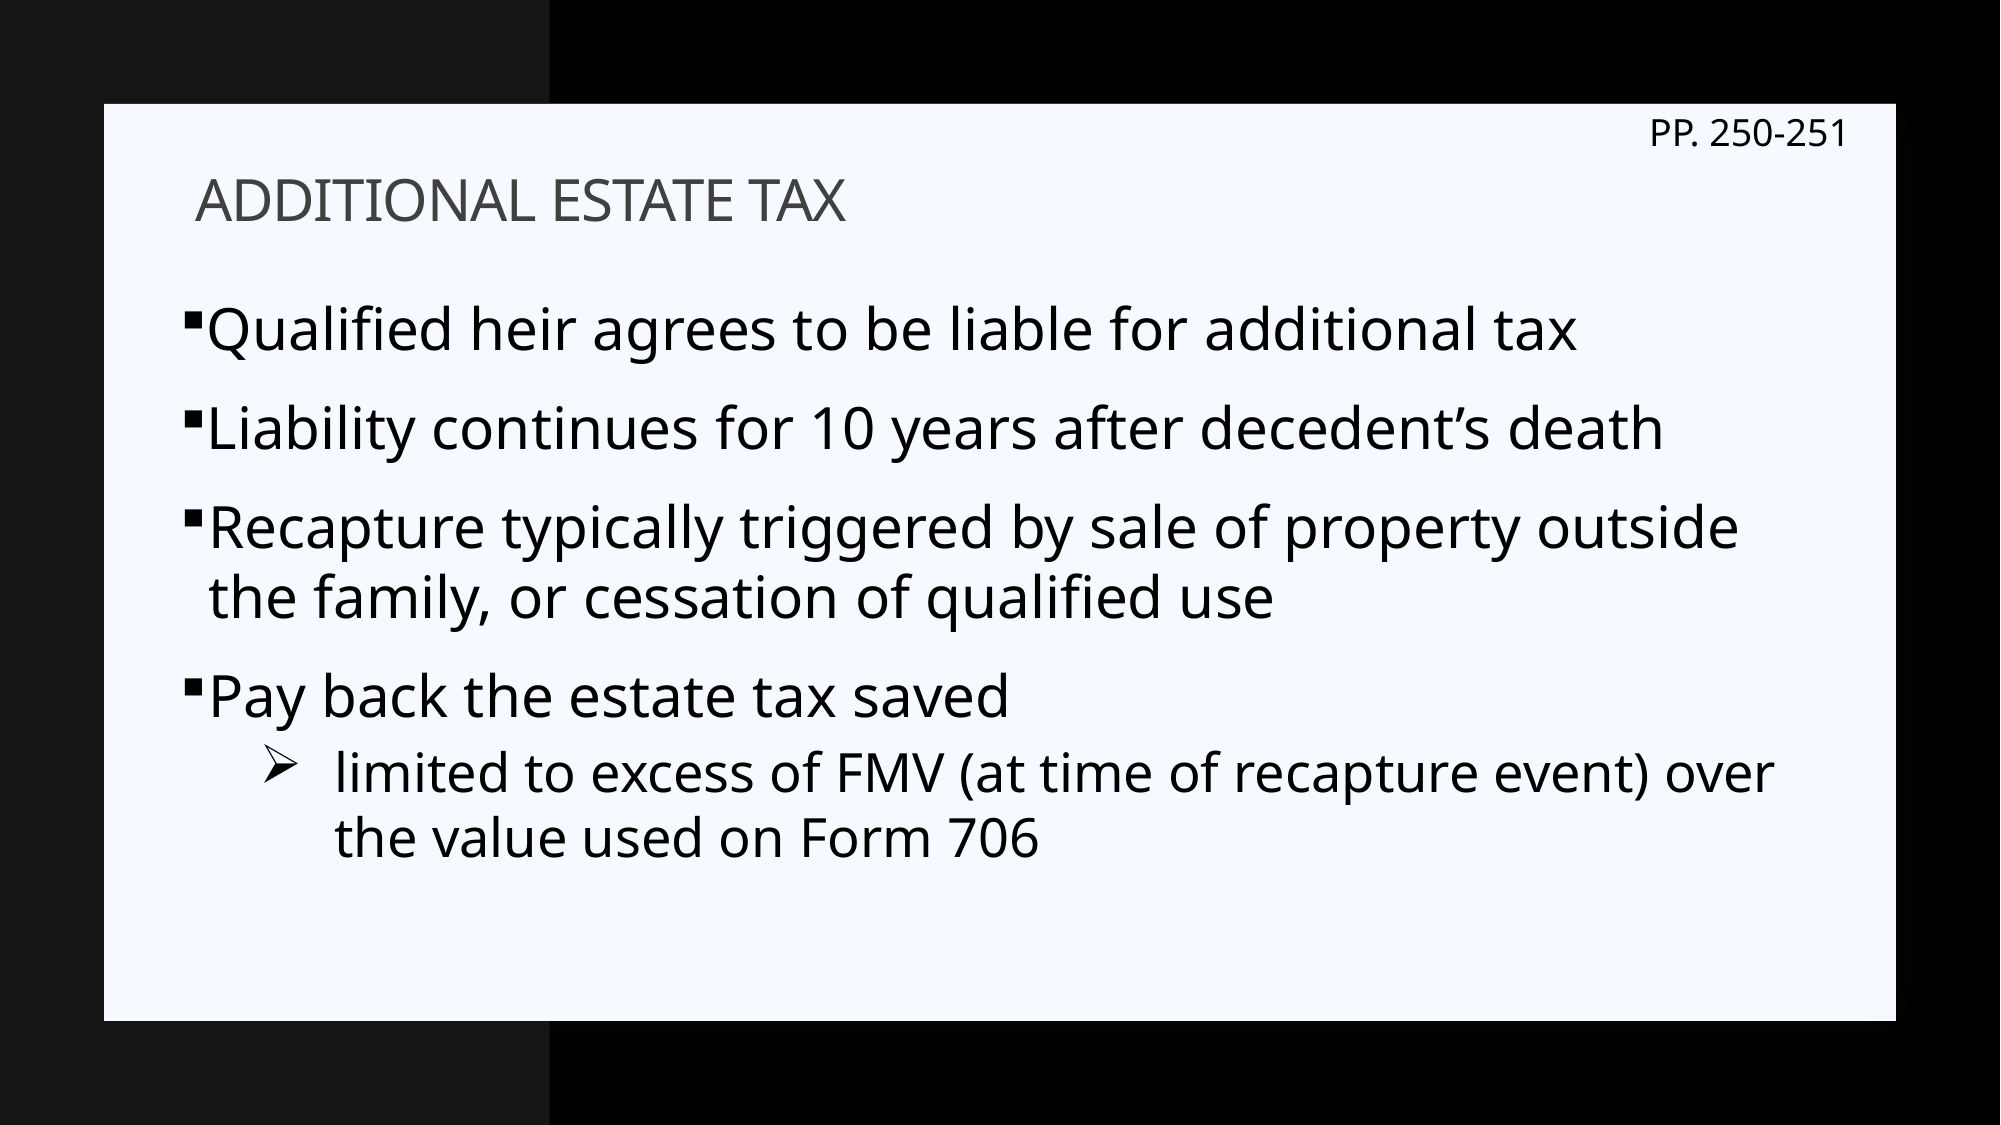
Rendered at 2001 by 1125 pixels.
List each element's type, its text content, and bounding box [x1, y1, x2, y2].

text_box PP. 250-251 [1622, 101, 1866, 162]
list Qualified heir agrees to be liable for additional tax Liability continues for 10 years after decedent’s death Recapture typically triggered by sale of property outside the family, or cessation of qualified use Pay back the estate tax saved limited to excess of FMV (at time of recapture event) over the value used on Form 706 [180, 285, 1830, 963]
title Additional estate tax [180, 154, 1830, 251]
